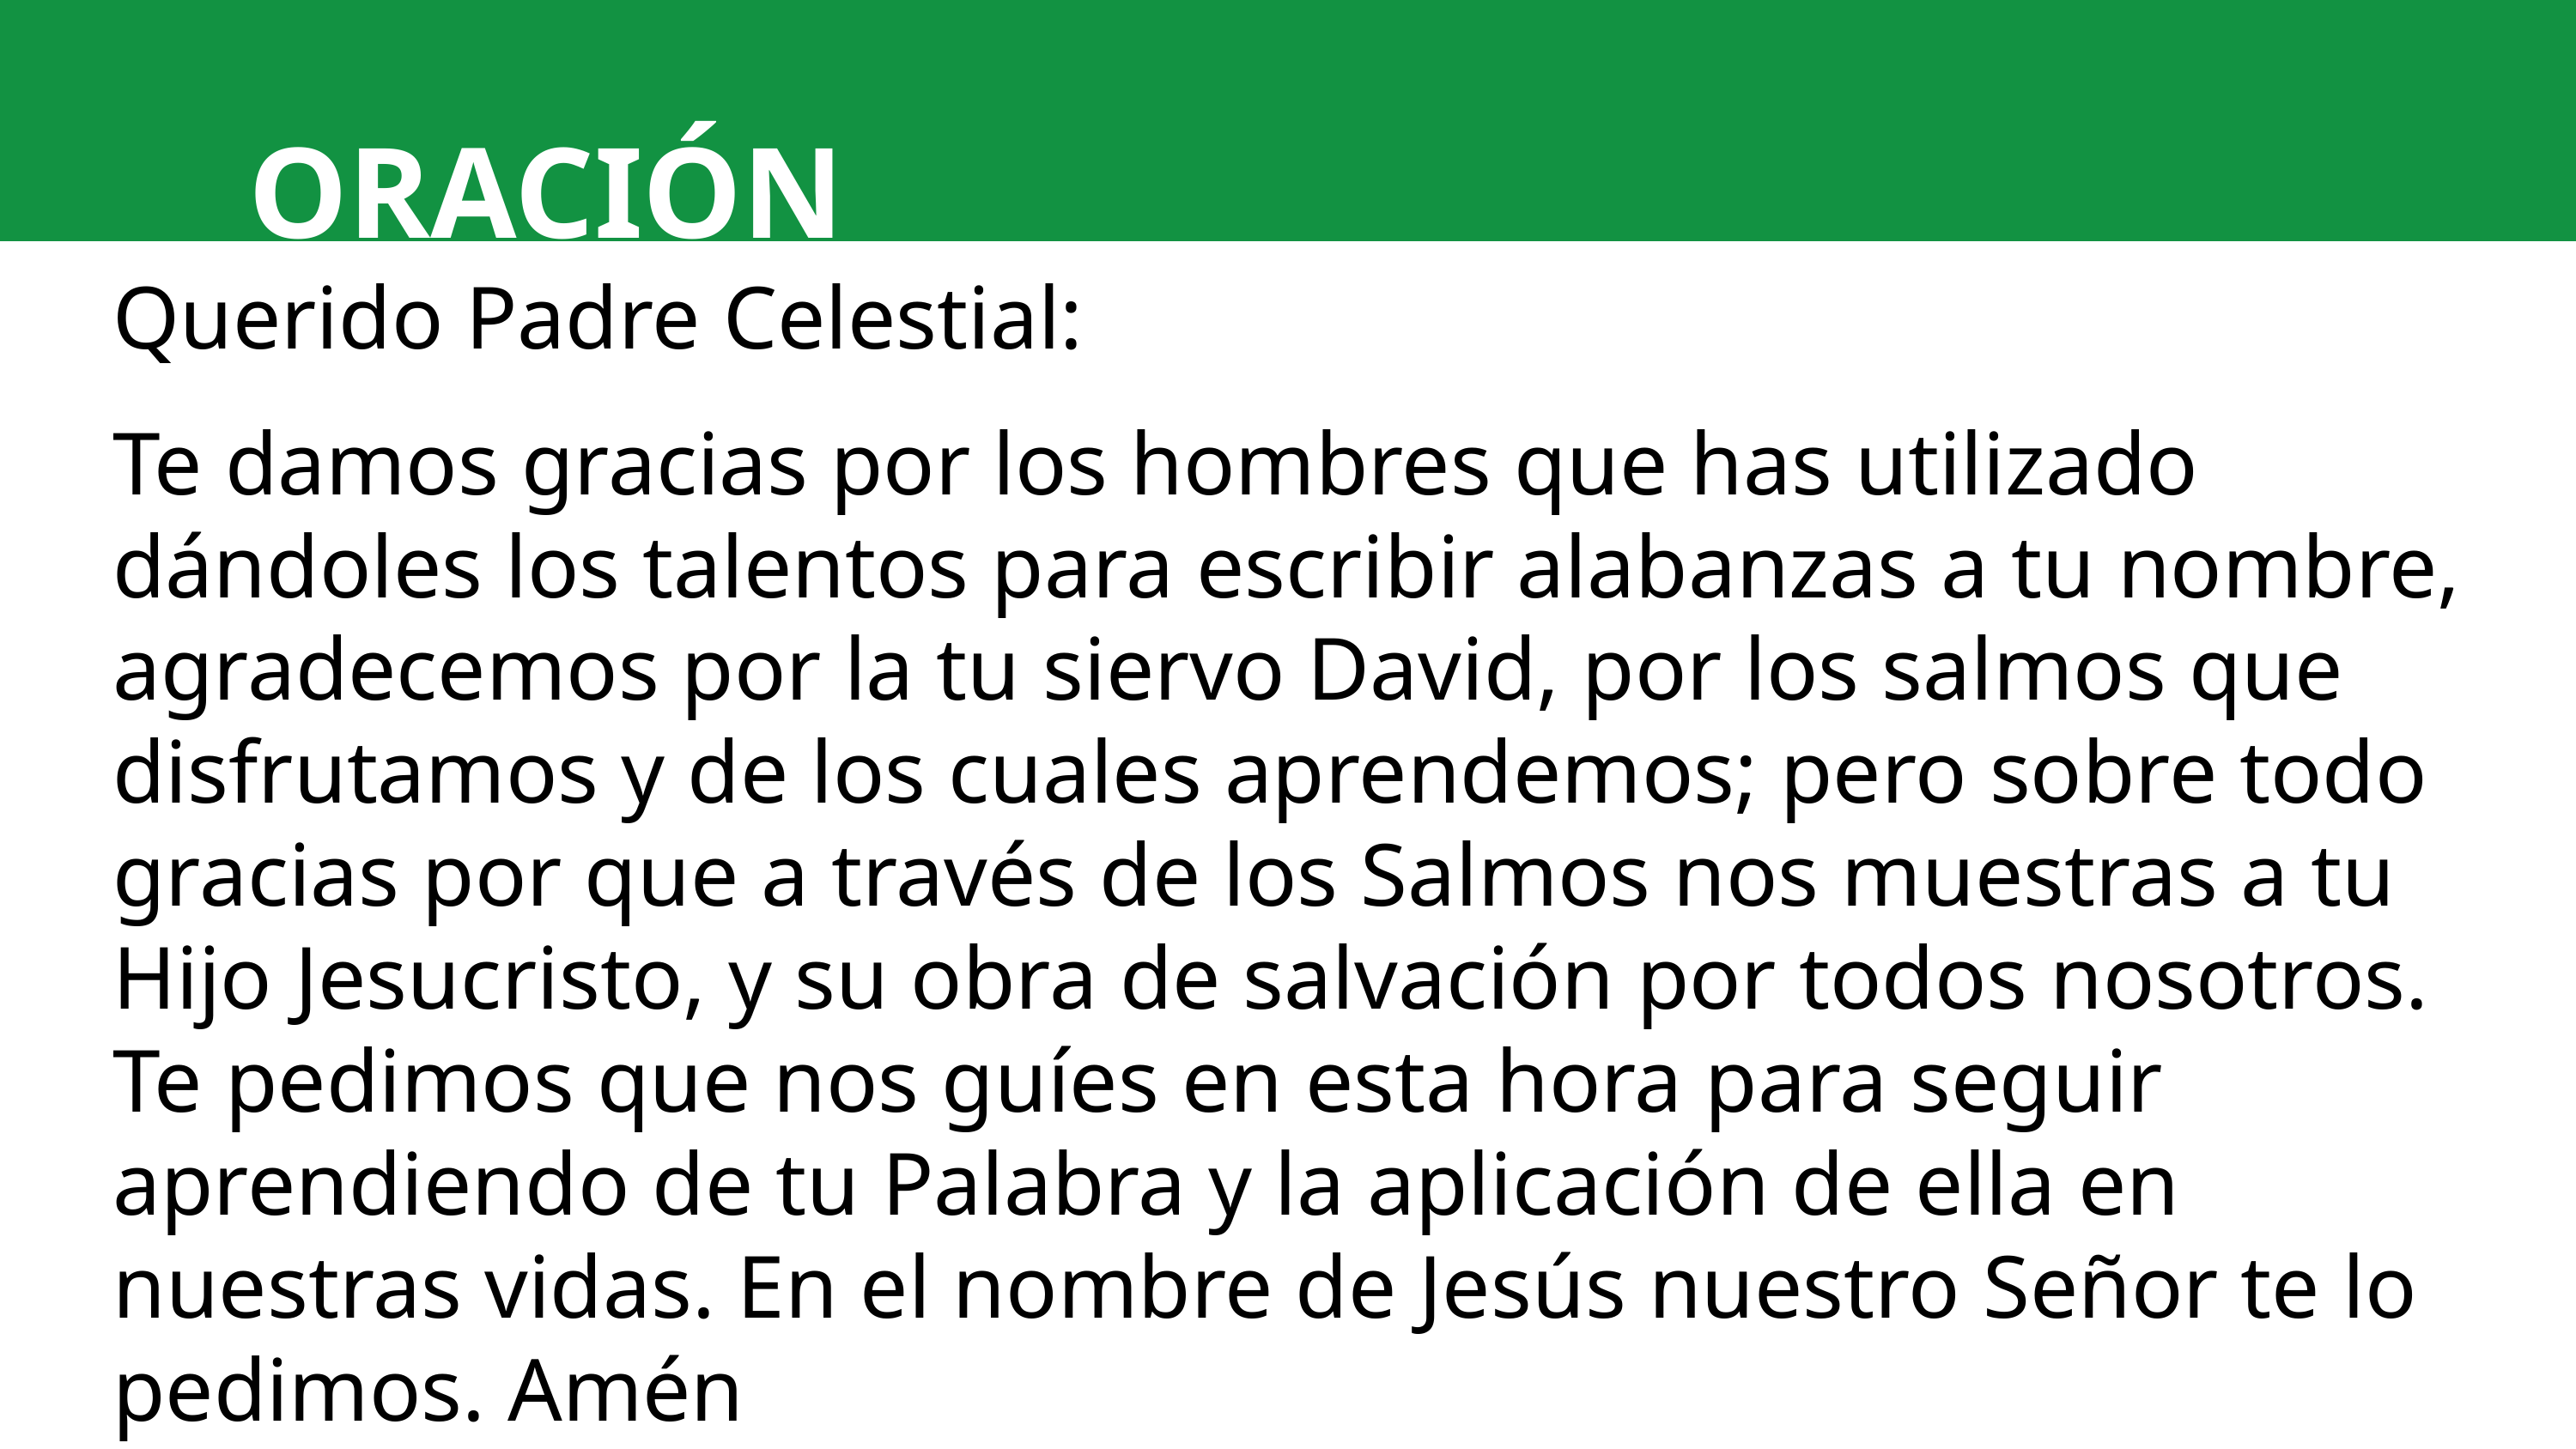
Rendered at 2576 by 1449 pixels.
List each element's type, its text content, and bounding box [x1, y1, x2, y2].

text_box Querido Padre Celestial: Te damos gracias por los hombres que has utilizado dándoles los talentos para escribir alabanzas a tu nombre, agradecemos por la tu siervo David, por los salmos que disfrutamos y de los cuales aprendemos; pero sobre todo gracias por que a través de los Salmos nos muestras a tu Hijo Jesucristo, y su obra de salvación por todos nosotros. Te pedimos que nos guíes en esta hora para seguir aprendiendo de tu Palabra y la aplicación de ella en nuestras vidas. En el nombre de Jesús nuestro Señor te lo pedimos. Amén [112, 263, 2464, 1439]
text_box [0, 0, 2576, 241]
text_box ORACIÓN [203, 52, 891, 263]
